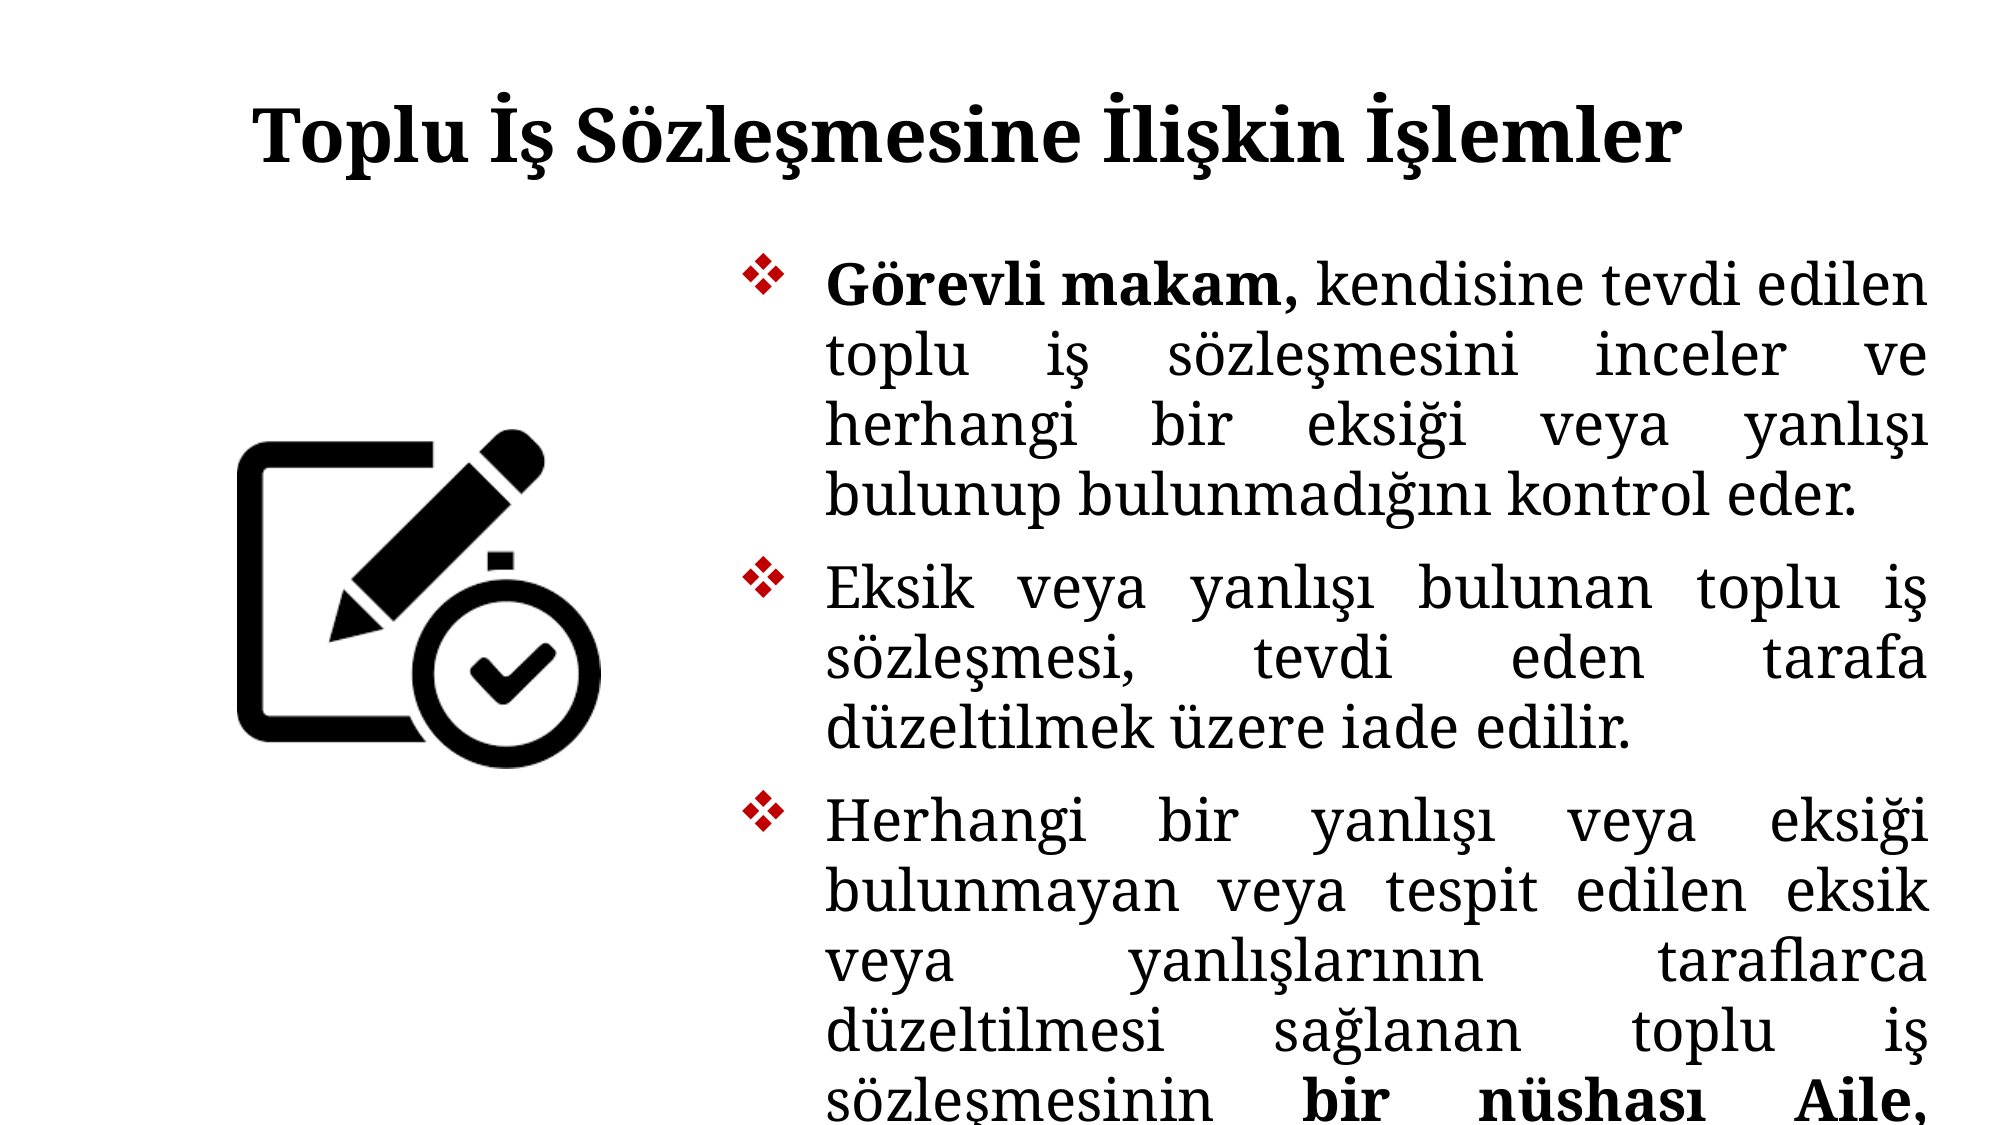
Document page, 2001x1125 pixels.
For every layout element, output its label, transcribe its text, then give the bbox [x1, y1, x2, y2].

slide_number 26/61 [1412, 1042, 1863, 1103]
list Görevli makam, kendisine tevdi edilen toplu iş sözleşmesini inceler ve herhangi bir eksiği veya yanlışı bulunup bulunmadığını kontrol eder. Eksik veya yanlışı bulunan toplu iş sözleşmesi, tevdi eden tarafa düzeltilmek üzere iade edilir. Herhangi bir yanlışı veya eksiği bulunmayan veya tespit edilen eksik veya yanlışlarının taraflarca düzeltilmesi sağlanan toplu iş sözleşmesinin bir nüshası Aile, Çalışma ve Sosyal Hizmetler Bakanlığına gönderilir. [722, 239, 1945, 959]
title Toplu İş Sözleşmesine İlişkin İşlemler [237, 36, 1894, 240]
picture [237, 429, 601, 769]
